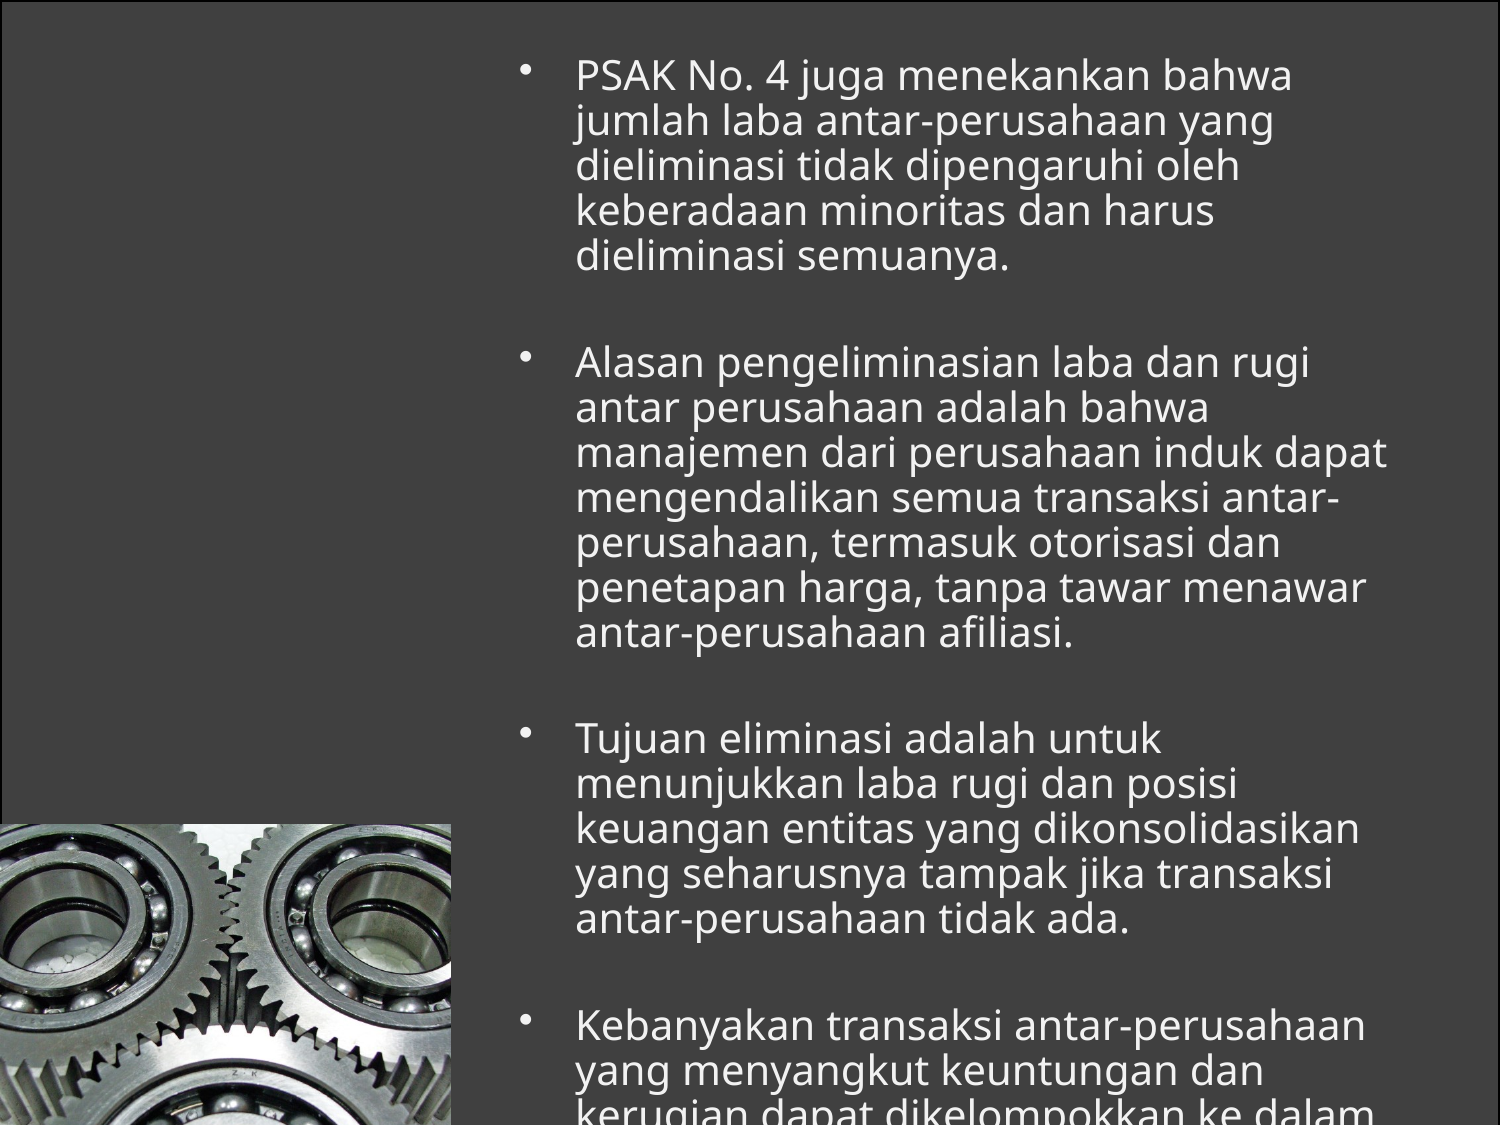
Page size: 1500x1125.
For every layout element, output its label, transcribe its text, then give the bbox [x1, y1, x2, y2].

list PSAK No. 4 juga menekankan bahwa jumlah laba antar-perusahaan yang dieliminasi tidak dipengaruhi oleh keberadaan minoritas dan harus dieliminasi semuanya. Alasan pengeliminasian laba dan rugi antar perusahaan adalah bahwa manajemen dari perusahaan induk dapat mengendalikan semua transaksi antar-perusahaan, termasuk otorisasi dan penetapan harga, tanpa tawar menawar antar-perusahaan afiliasi. Tujuan eliminasi adalah untuk menunjukkan laba rugi dan posisi keuangan entitas yang dikonsolidasikan yang seharusnya tampak jika transaksi antar-perusahaan tidak ada. Kebanyakan transaksi antar-perusahaan yang menyangkut keuntungan dan kerugian dapat dikelompokkan ke dalam persediaan, aktiva tetap, dan obligasi. [503, 46, 1437, 1125]
picture [0, 824, 451, 1125]
text_box [0, 0, 1500, 1125]
